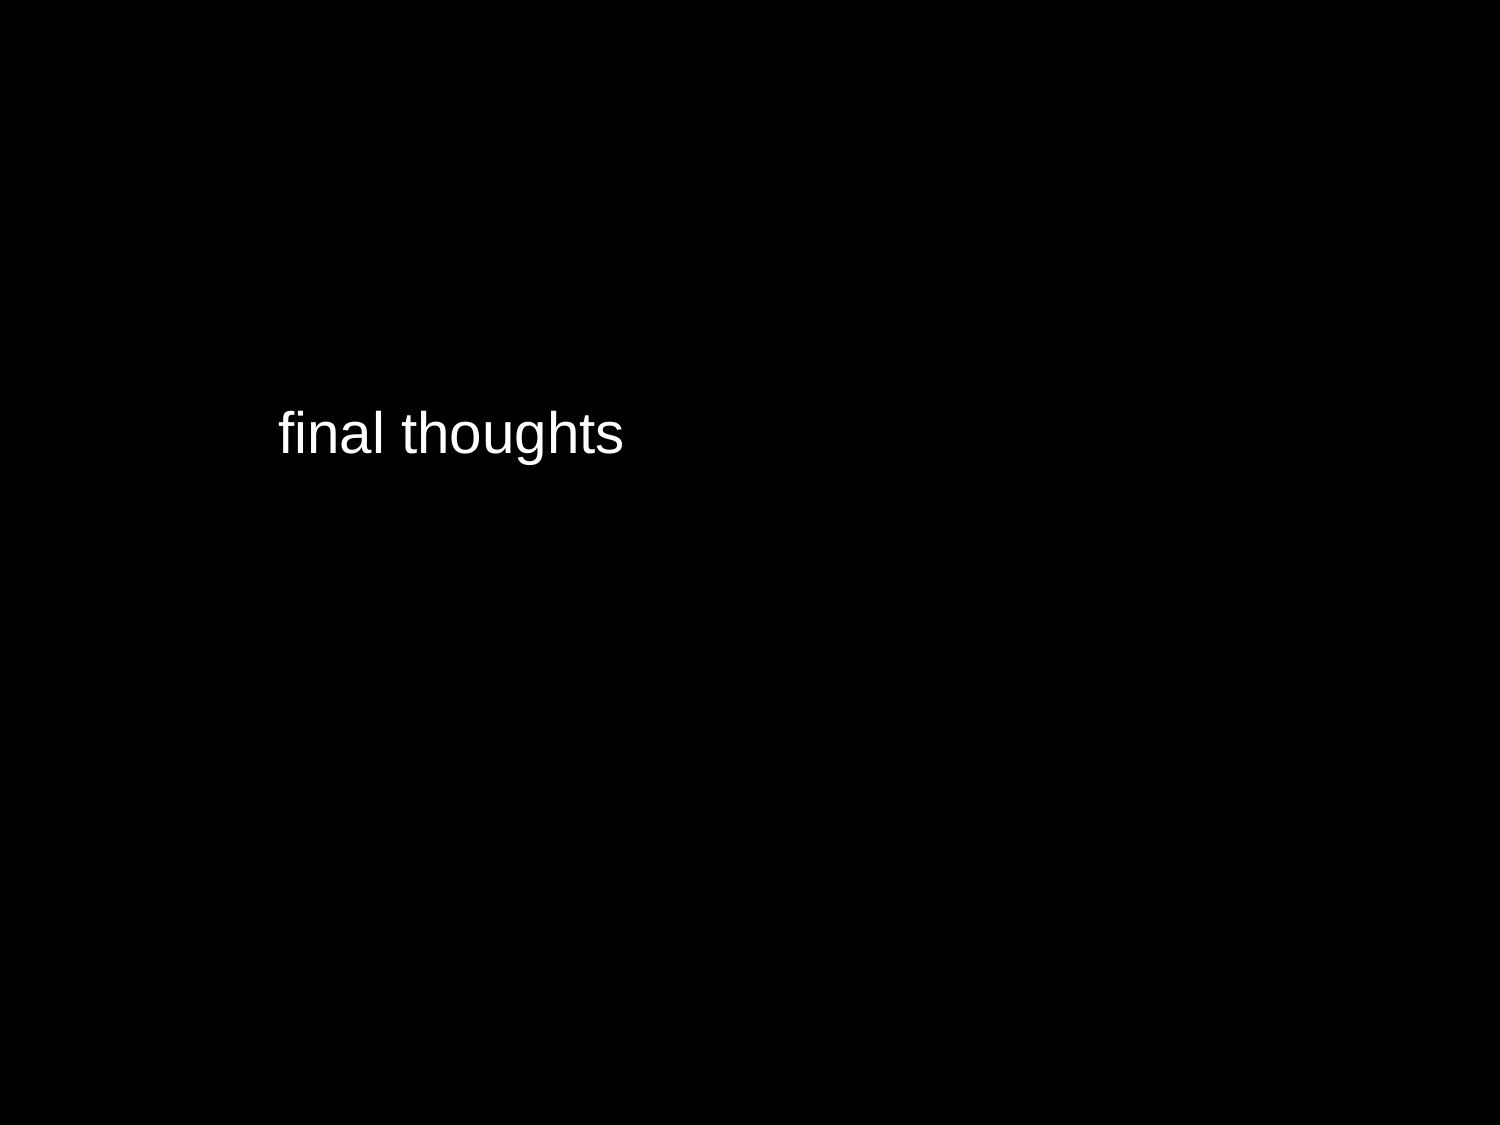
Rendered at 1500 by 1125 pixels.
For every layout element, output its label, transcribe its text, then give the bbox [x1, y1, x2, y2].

text_box final thoughts [263, 387, 641, 473]
